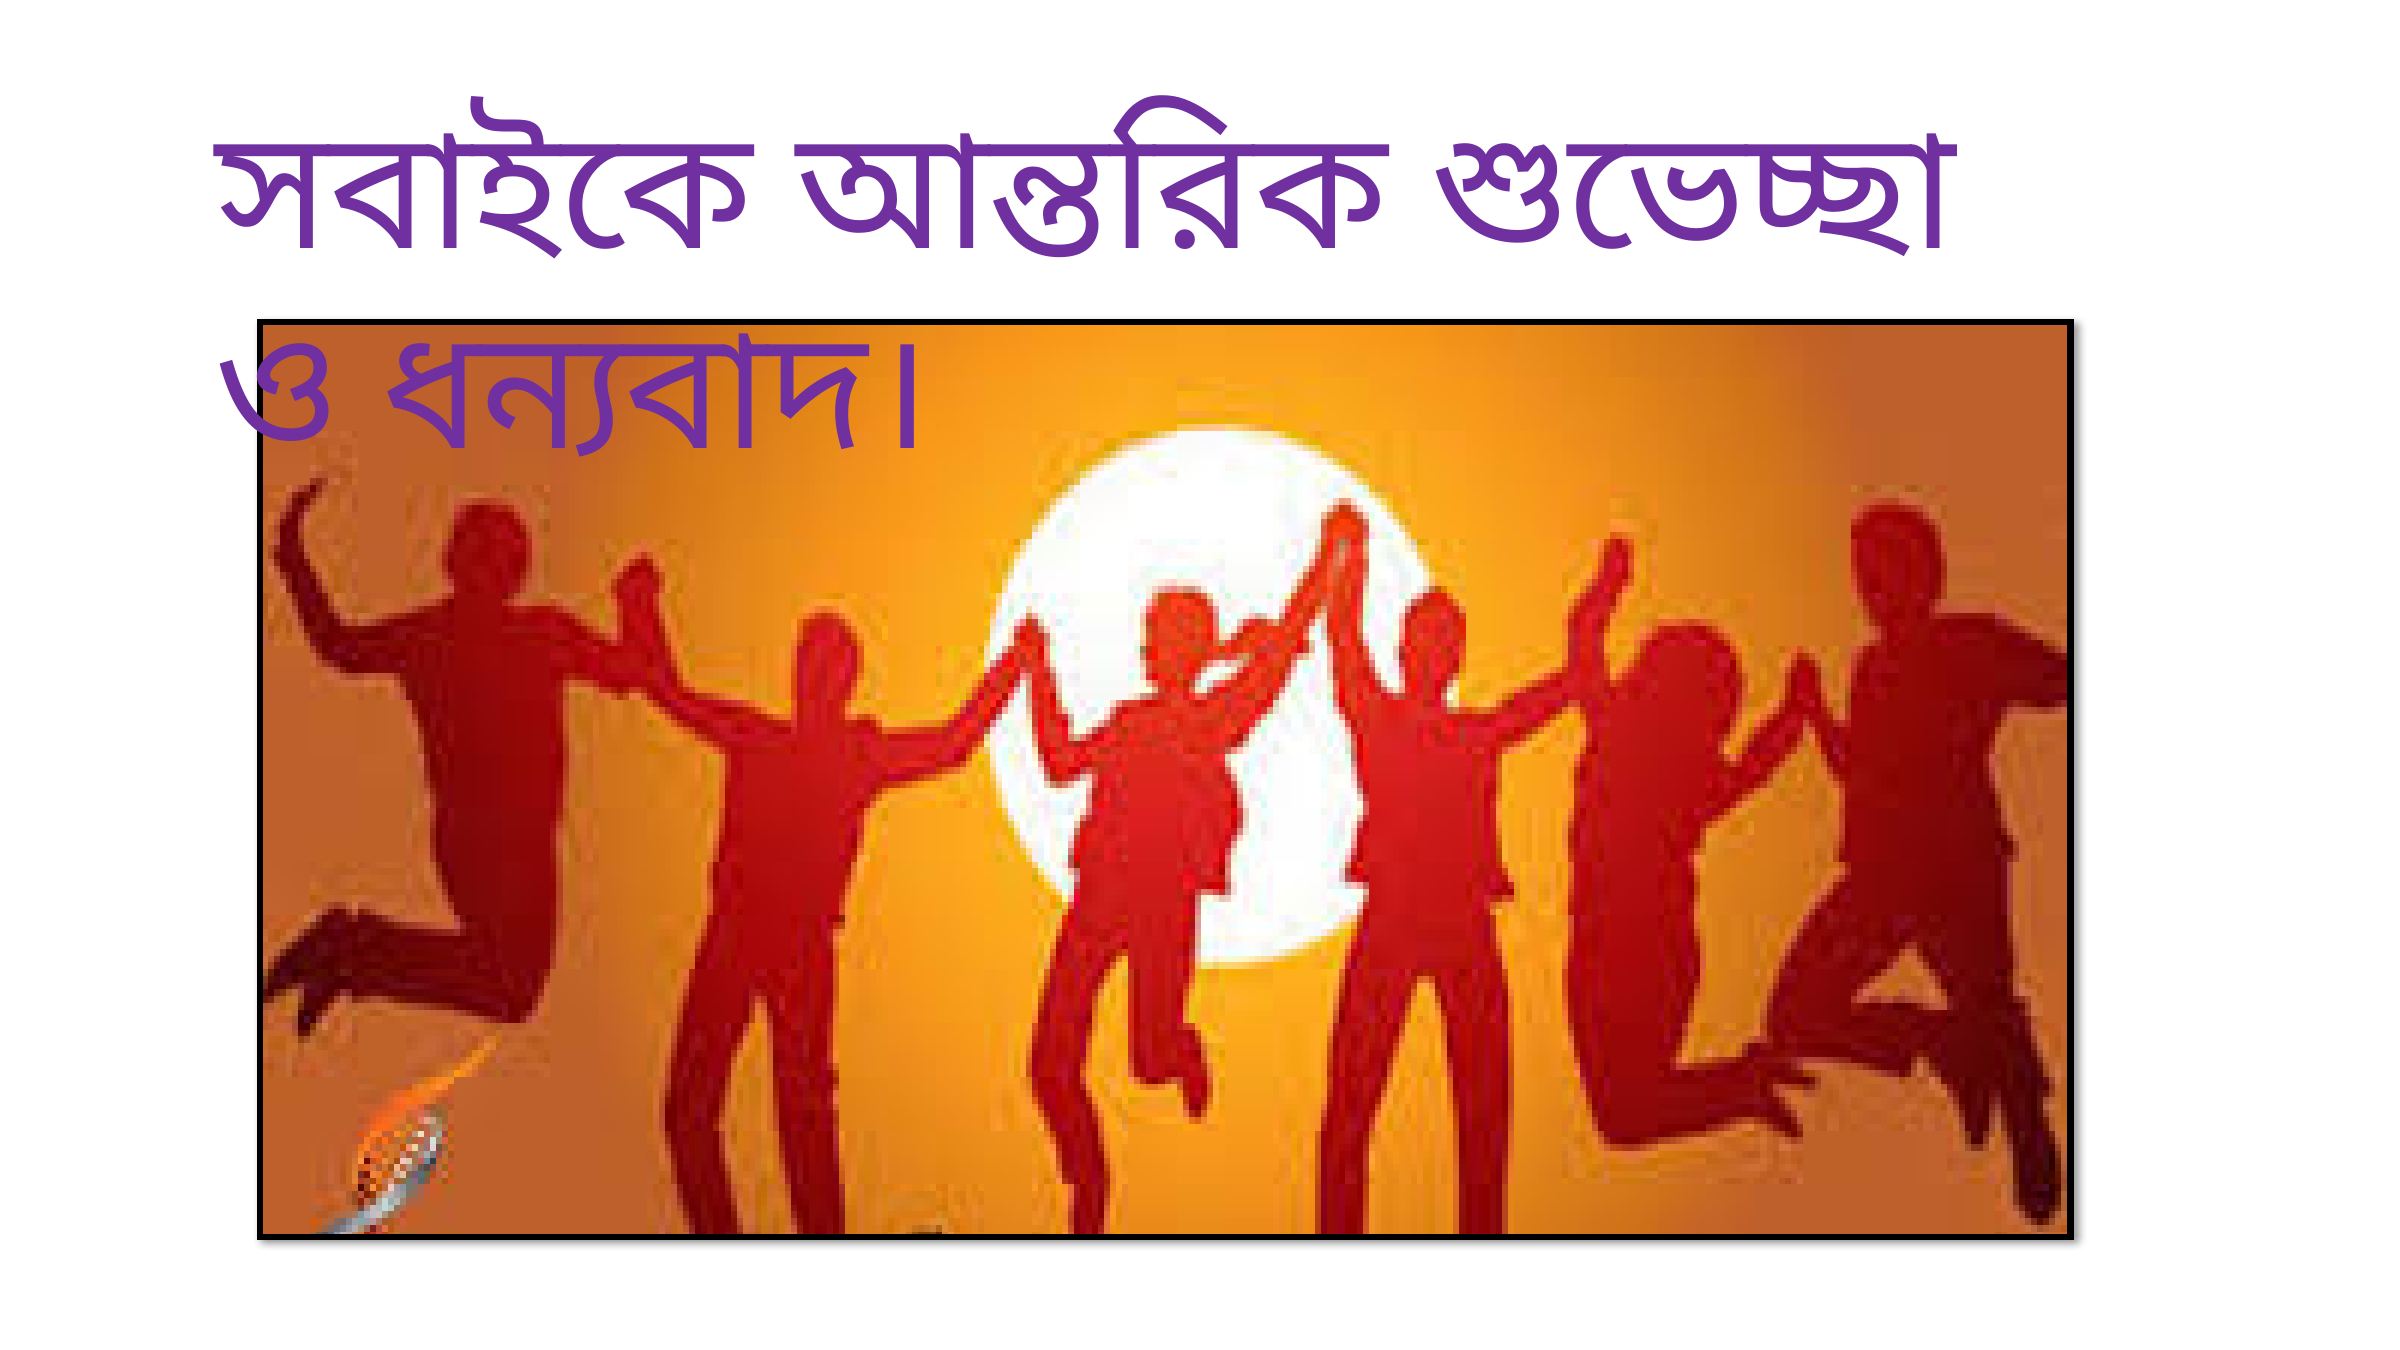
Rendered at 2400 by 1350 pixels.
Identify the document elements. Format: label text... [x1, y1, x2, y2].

picture [262, 324, 2068, 1235]
text_box সবাইকে আন্তরিক শুভেচ্ছা ও ধন্যবাদ। [200, 74, 2130, 490]
